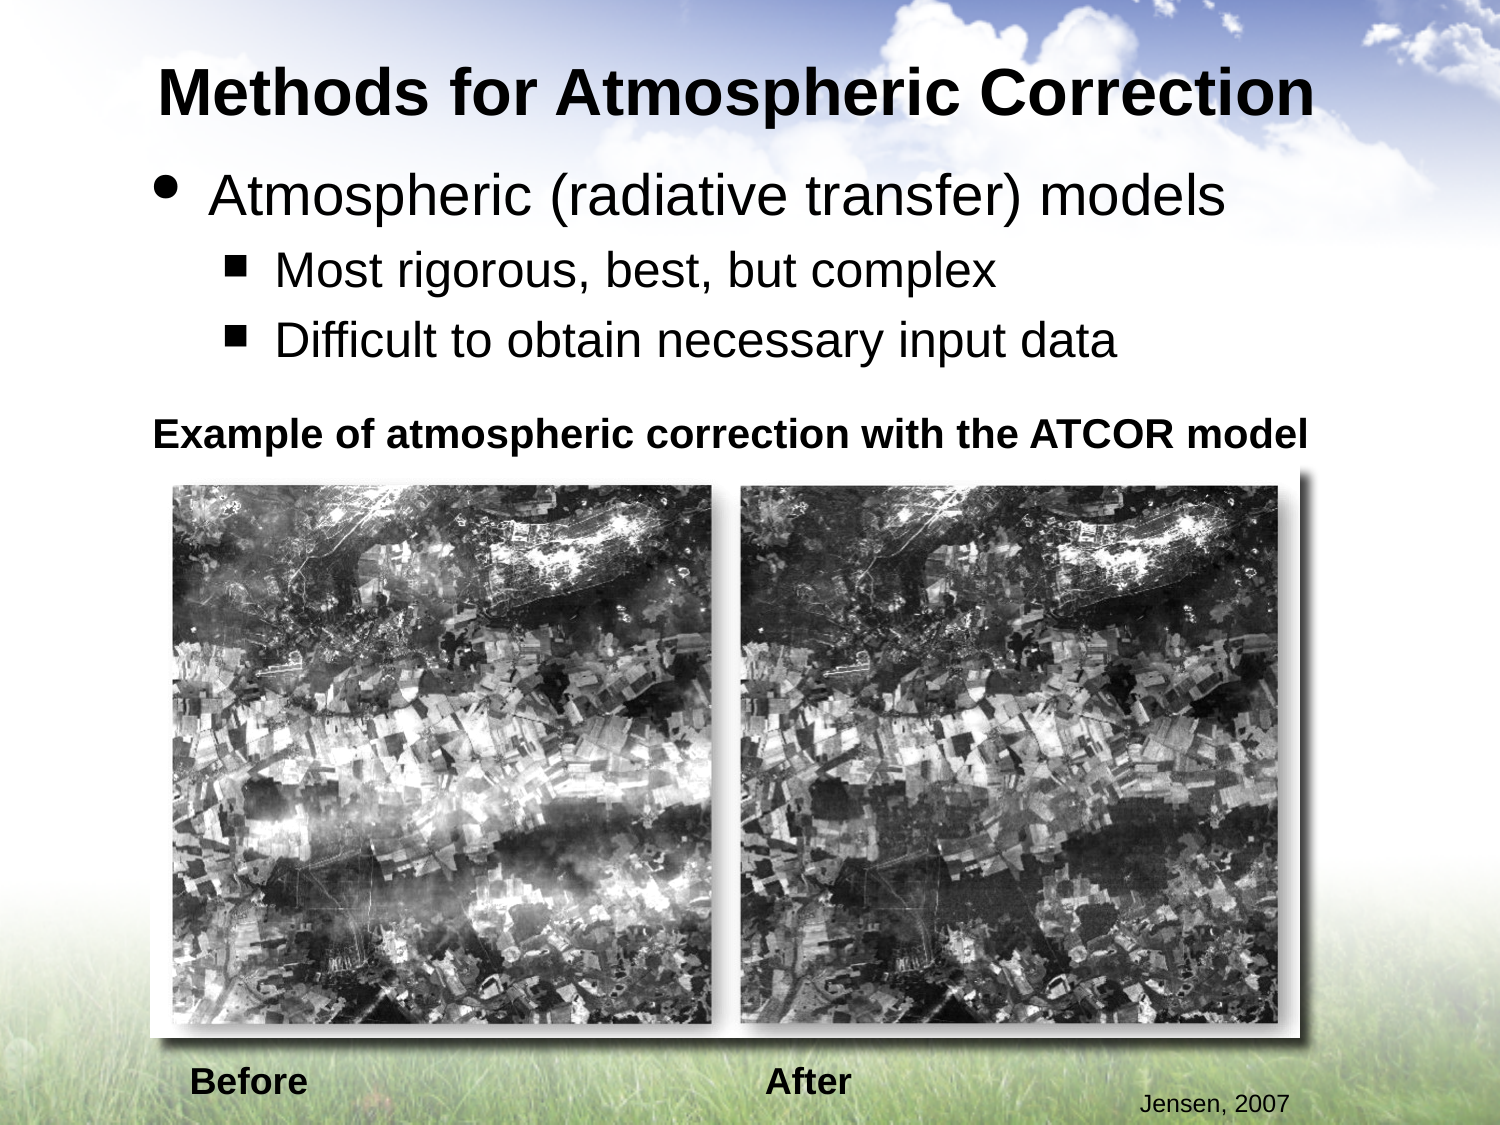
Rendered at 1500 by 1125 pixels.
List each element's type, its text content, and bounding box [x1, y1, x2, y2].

text_box After [749, 1049, 913, 1110]
title Methods for Atmospheric Correction [99, 50, 1375, 128]
text_box Before [174, 1049, 338, 1110]
text_box Jensen, 2007 [1124, 1079, 1438, 1125]
list Atmospheric (radiative transfer) models Most rigorous, best, but complex Difficult to obtain necessary input data [137, 149, 1338, 388]
picture [0, 0, 1500, 1125]
text_box Example of atmospheric correction with the ATCOR model [137, 399, 1363, 465]
